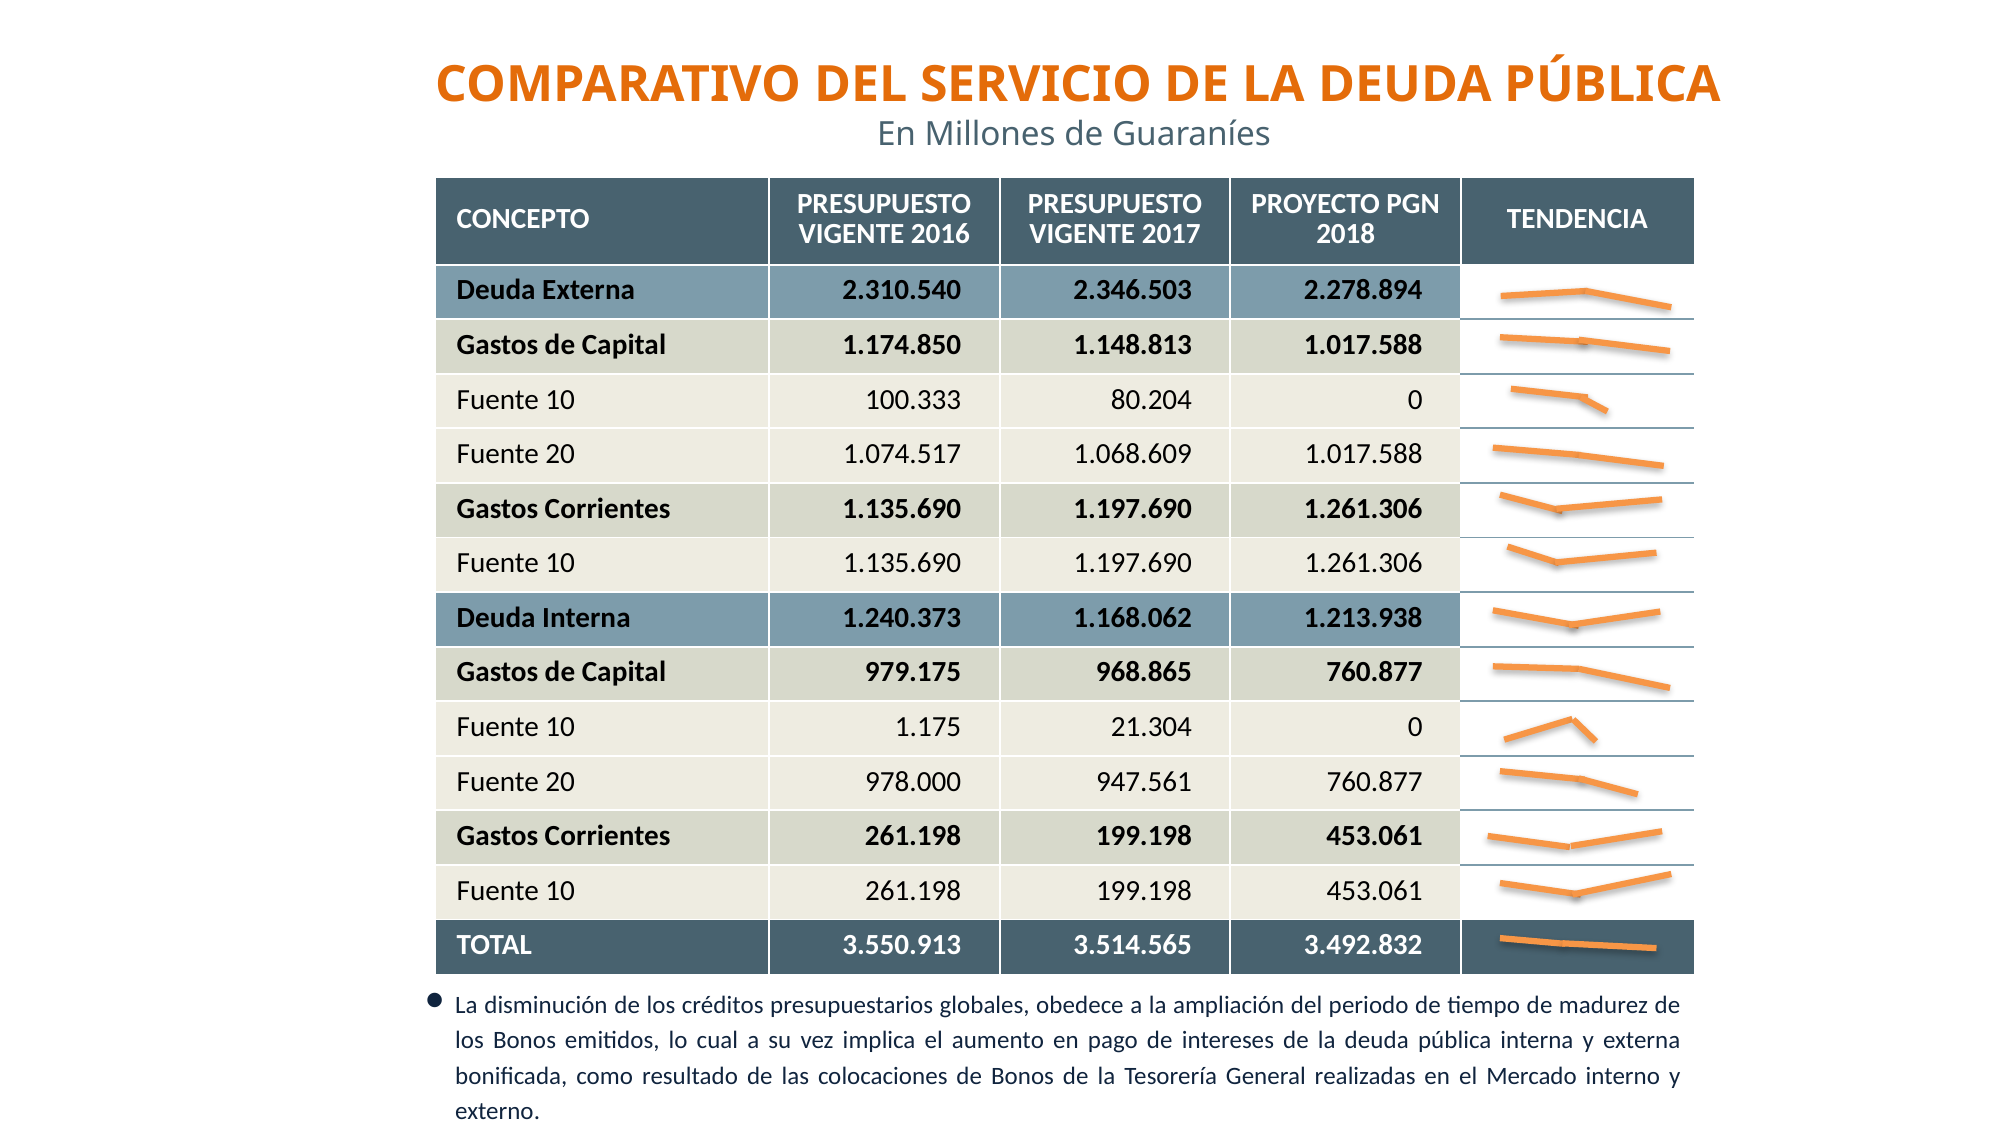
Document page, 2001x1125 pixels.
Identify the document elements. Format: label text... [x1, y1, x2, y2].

table_cell 199.198 [1001, 866, 1229, 919]
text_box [1499, 770, 1585, 780]
table_cell Fuente 10 [436, 702, 768, 755]
table_cell 947.561 [1001, 757, 1229, 809]
table_cell 1.213.938 [1231, 593, 1460, 646]
table_cell 1.135.690 [770, 484, 999, 537]
table_cell 1.168.062 [1001, 593, 1229, 646]
table_header PRESUPUESTO VIGENTE 2016 [770, 178, 999, 210]
table_cell Gastos Corrientes [436, 811, 768, 864]
table_cell 1.017.588 [1231, 429, 1460, 482]
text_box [1499, 336, 1589, 343]
table_cell [1462, 702, 1694, 755]
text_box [1578, 339, 1671, 352]
table_cell 760.877 [1231, 648, 1460, 700]
table_cell [1462, 484, 1694, 537]
text_box La disminución de los créditos presupuestarios globales, obedece a la ampliación del periodo de tiempo de madurez de los Bonos emitidos, lo cual a su vez implica el aumento en pago de intereses de la deuda pública interna y externa bonificada, como resultado de las colocaciones de Bonos de la Tesorería General realizadas en el Mercado interno y externo. [410, 975, 1699, 1125]
table_cell 2.278.894 [1231, 286, 1460, 318]
table_cell [1462, 920, 1694, 974]
table_cell 1.017.588 [1231, 320, 1460, 373]
table_cell 261.198 [770, 866, 999, 919]
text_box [1556, 499, 1663, 509]
table_cell [1462, 866, 1694, 919]
table_cell Fuente 10 [436, 866, 768, 919]
table_cell 100.333 [770, 375, 999, 427]
table_cell [1462, 429, 1694, 482]
table_cell 453.061 [1231, 866, 1460, 919]
title COMPARATIVO DEL SERVICIO DE LA DEUDA PÚBLICA En Millones de Guaraníes [212, 54, 1945, 149]
table_cell 1.197.690 [1001, 484, 1229, 537]
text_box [1503, 718, 1571, 740]
table_cell 3.550.913 [770, 920, 999, 974]
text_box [1585, 290, 1672, 308]
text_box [1510, 388, 1589, 398]
table_cell Gastos de Capital [436, 648, 768, 700]
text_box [1492, 610, 1661, 627]
table_cell [1462, 648, 1694, 700]
table_cell 80.204 [1001, 375, 1229, 427]
table_cell Deuda Interna [436, 593, 768, 646]
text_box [1499, 494, 1563, 512]
table_cell [1462, 811, 1694, 864]
table_header TENDENCIA [1462, 178, 1694, 264]
table_cell 199.198 [1001, 811, 1229, 864]
table_cell 968.865 [1001, 648, 1229, 700]
table_cell Deuda Externa [436, 266, 768, 318]
table_cell 453.061 [1231, 811, 1460, 864]
table_cell 979.175 [770, 648, 999, 700]
table_header PRESUPUESTO VIGENTE 2017 [1001, 178, 1229, 210]
table_cell [1462, 593, 1694, 646]
table_cell 1.261.306 [1231, 538, 1460, 591]
text_box [543, 210, 1657, 286]
table_cell 1.175 [770, 702, 999, 755]
table_cell Gastos Corrientes [436, 484, 768, 537]
table_cell [1588, 266, 1694, 318]
table_cell 3.492.832 [1231, 920, 1460, 974]
table_cell 2.310.540 [770, 286, 999, 318]
table_cell 1.174.850 [770, 320, 999, 373]
table_cell [1462, 757, 1694, 809]
table_cell TOTAL [436, 920, 768, 974]
table_cell Fuente 20 [436, 757, 768, 809]
table_cell 0 [1231, 375, 1460, 427]
table_cell 1.068.609 [1001, 429, 1229, 482]
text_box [1500, 290, 1584, 297]
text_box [1507, 546, 1560, 564]
table_cell Fuente 10 [436, 375, 768, 427]
table_cell 21.304 [1001, 702, 1229, 755]
table_cell 261.198 [770, 811, 999, 864]
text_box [1573, 719, 1597, 742]
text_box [1578, 668, 1671, 689]
table_cell [1462, 538, 1694, 591]
table_cell [1462, 286, 1665, 318]
table_cell 978.000 [770, 757, 999, 809]
table_cell 1.261.306 [1231, 484, 1460, 537]
table_cell Fuente 10 [436, 538, 768, 591]
table_cell Gastos de Capital [436, 320, 768, 373]
table_header CONCEPTO [436, 178, 768, 264]
table_cell 1.240.373 [770, 593, 999, 646]
table_cell 2.346.503 [1001, 286, 1229, 318]
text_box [1499, 873, 1672, 895]
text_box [1492, 447, 1581, 456]
table_cell 1.148.813 [1001, 320, 1229, 373]
table_cell 3.514.565 [1001, 920, 1229, 974]
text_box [1492, 666, 1579, 670]
table_cell [1462, 320, 1694, 373]
table_cell 1.197.690 [1001, 538, 1229, 591]
table_cell Fuente 20 [436, 429, 768, 482]
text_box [1487, 830, 1663, 848]
table_cell 1.135.690 [770, 538, 999, 591]
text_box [1499, 937, 1657, 949]
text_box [1554, 552, 1657, 563]
table_cell [1462, 375, 1694, 427]
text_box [1578, 454, 1664, 467]
table_cell 0 [1231, 702, 1460, 755]
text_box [1578, 778, 1638, 795]
table_header PROYECTO PGN 2018 [1231, 178, 1460, 210]
table_cell 1.074.517 [770, 429, 999, 482]
table_cell 760.877 [1231, 757, 1460, 809]
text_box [1580, 396, 1608, 412]
